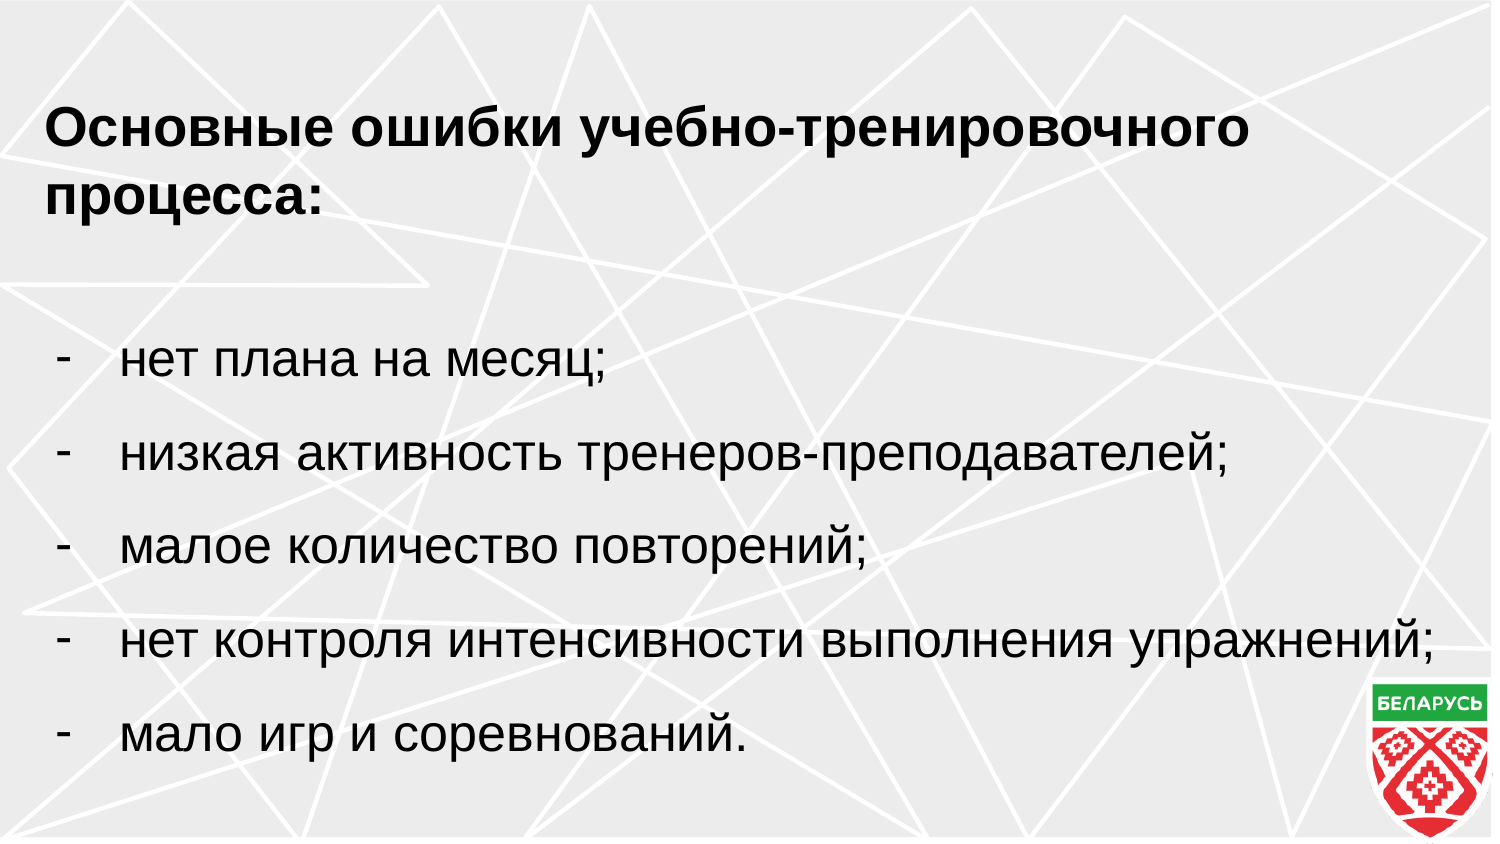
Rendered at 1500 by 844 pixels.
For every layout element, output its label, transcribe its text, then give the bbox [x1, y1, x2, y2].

text_box Основные ошибки учебно-тренировочного процесса: нет плана на месяц; низкая активность тренеров-преподавателей; малое количество повторений; нет контроля интенсивности выполнения упражнений; мало игр и соревнований. [29, 75, 1469, 777]
picture [1366, 677, 1493, 844]
